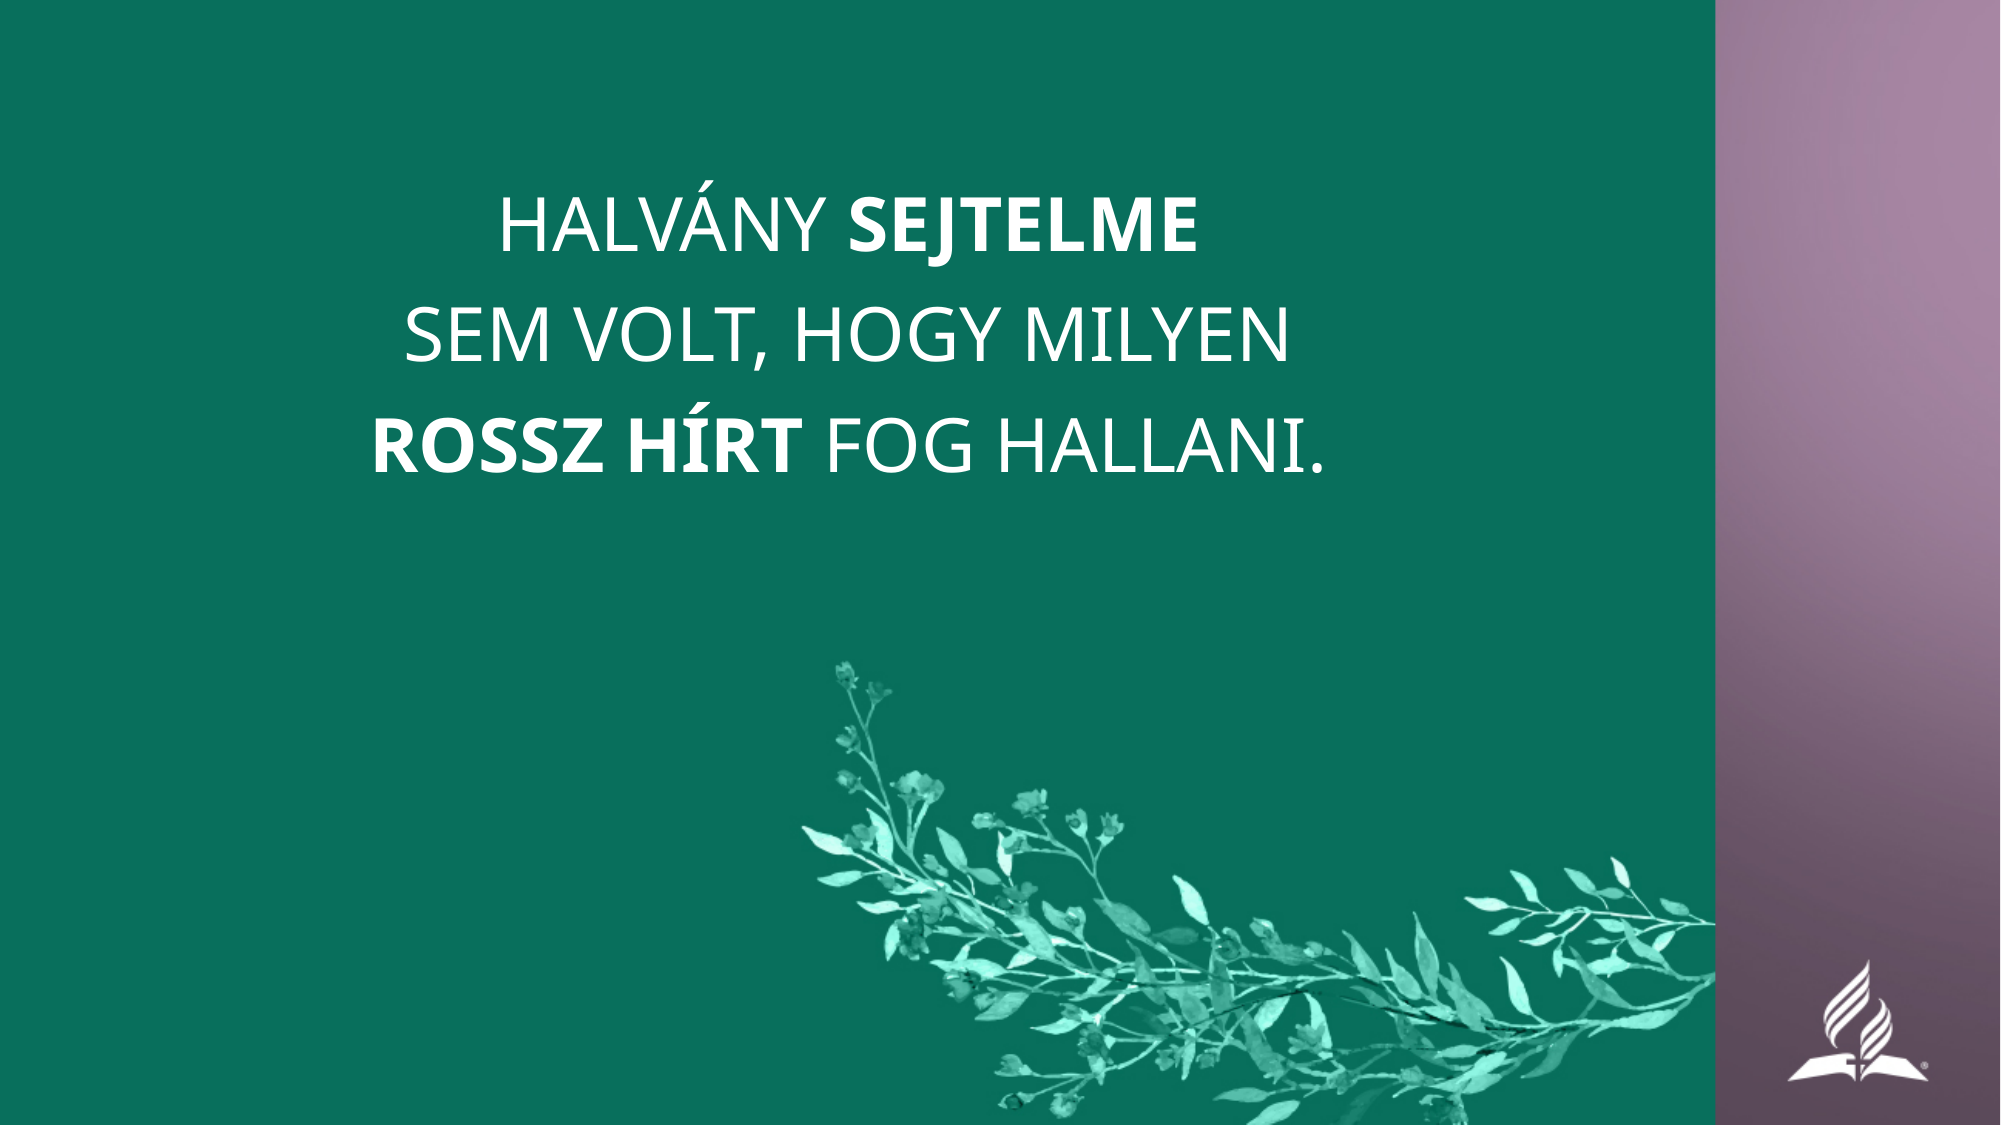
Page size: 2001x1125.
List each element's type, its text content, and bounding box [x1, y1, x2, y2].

list HALVÁNY SEJTELME SEM VOLT, HOGY MILYEN ROSSZ HÍRT FOG HALLANI. [137, 168, 1580, 883]
picture [0, 0, 2001, 1125]
